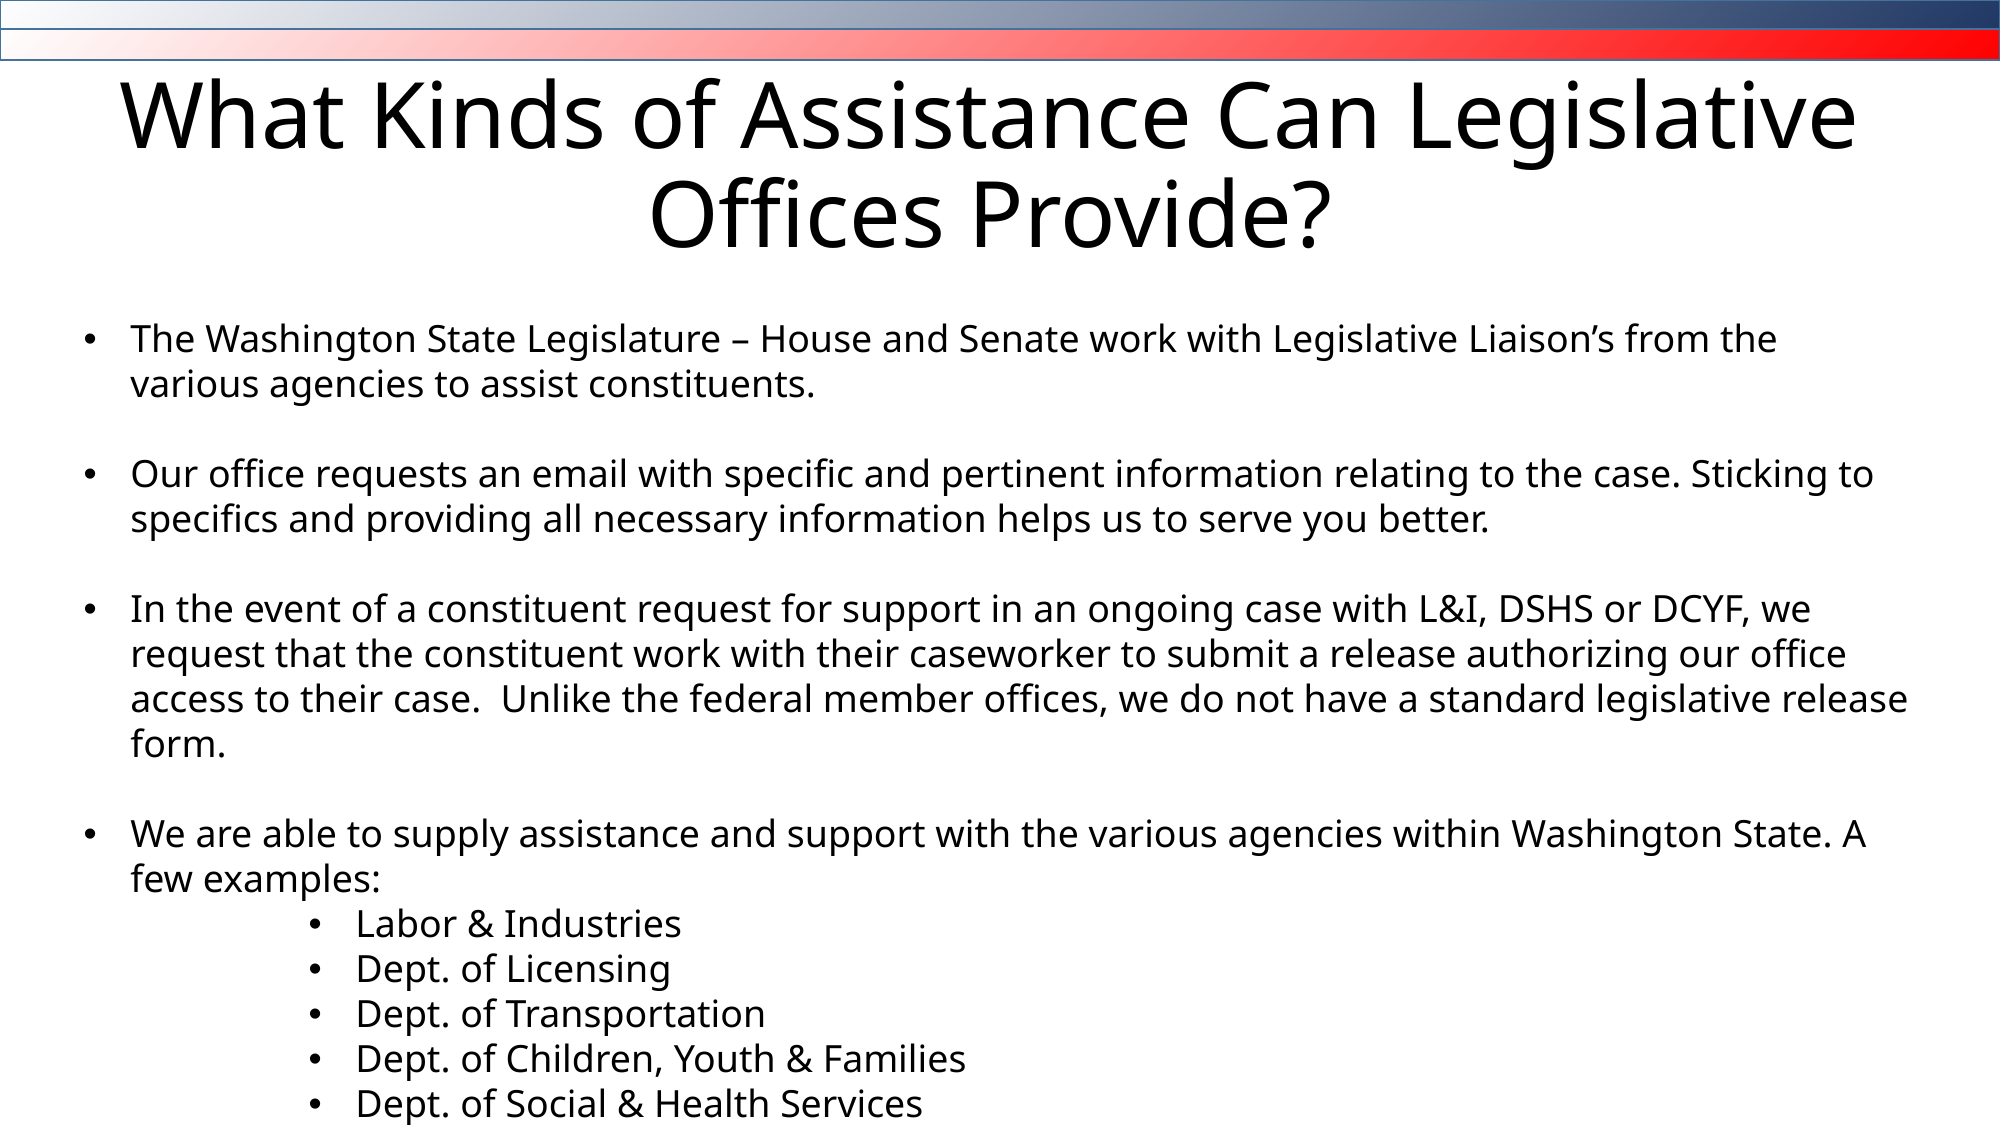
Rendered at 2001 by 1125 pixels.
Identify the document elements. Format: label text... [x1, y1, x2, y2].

text_box [0, 28, 2000, 61]
text_box [0, 0, 2000, 28]
title What Kinds of Assistance Can Legislative Offices Provide? [51, 61, 1929, 278]
text_box The Washington State Legislature – House and Senate work with Legislative Liaison’s from the various agencies to assist constituents. Our office requests an email with specific and pertinent information relating to the case. Sticking to specifics and providing all necessary information helps us to serve you better. In the event of a constituent request for support in an ongoing case with L&I, DSHS or DCYF, we request that the constituent work with their caseworker to submit a release authorizing our office access to their case. Unlike the federal member offices, we do not have a standard legislative release form. We are able to supply assistance and support with the various agencies within Washington State. A few examples: Labor & Industries Dept. of Licensing Dept. of Transportation Dept. of Children, Youth & Families Dept. of Social & Health Services [68, 308, 1931, 1125]
